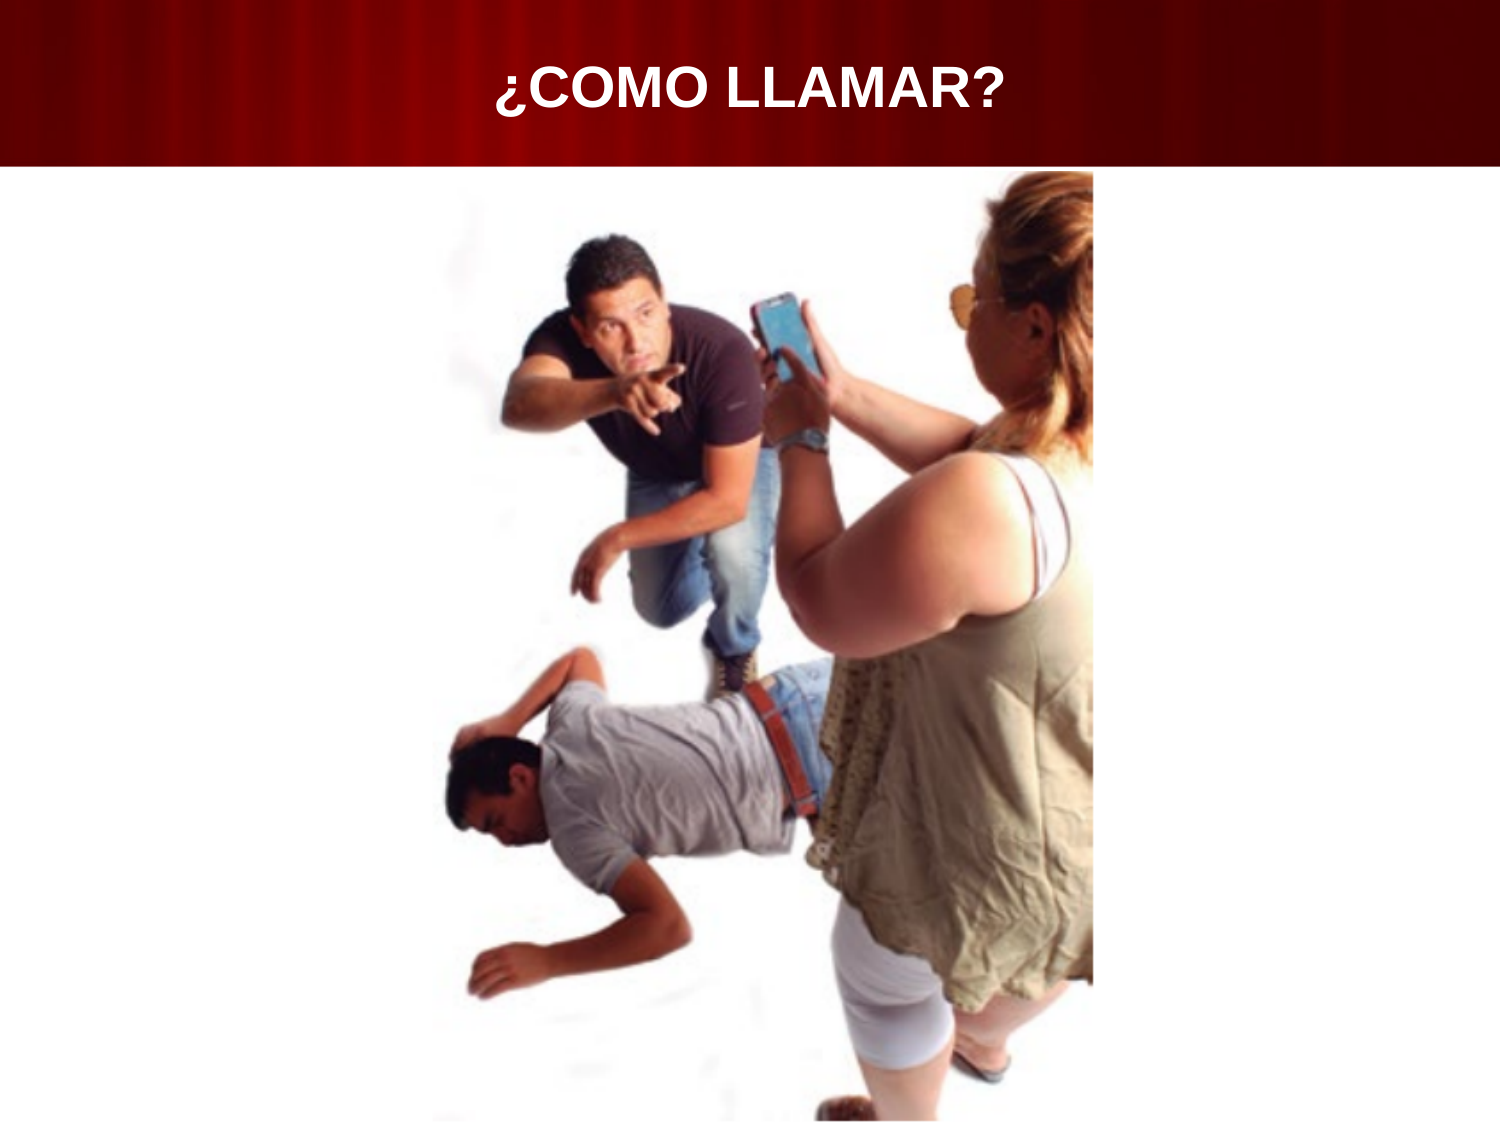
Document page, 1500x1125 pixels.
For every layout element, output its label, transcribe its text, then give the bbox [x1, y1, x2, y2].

picture [0, 0, 1500, 1125]
title ¿COMO LLAMAR? [51, 35, 1449, 135]
